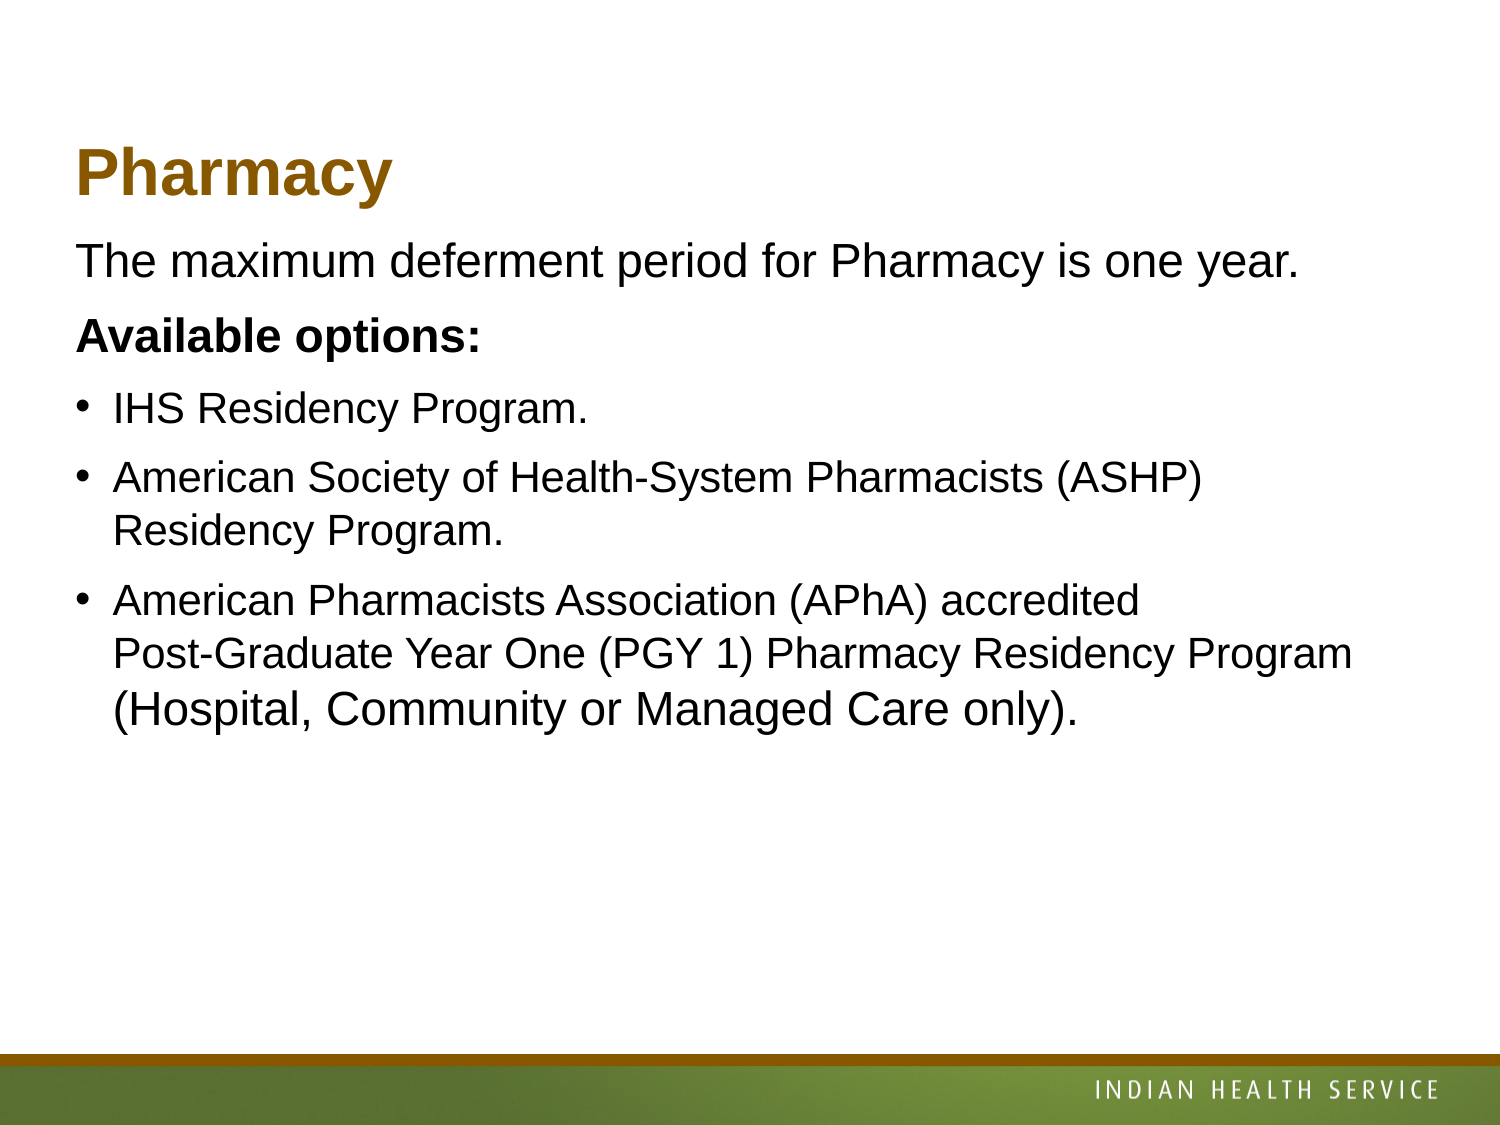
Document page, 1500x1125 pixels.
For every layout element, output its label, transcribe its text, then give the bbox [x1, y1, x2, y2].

picture [0, 1054, 1500, 1125]
list The maximum deferment period for Pharmacy is one year. Available options: IHS Residency Program. American Society of Health-System Pharmacists (ASHP) Residency Program. American Pharmacists Association (APhA) accredited Post-Graduate Year One (PGY 1) Pharmacy Residency Program (Hospital, Community or Managed Care only). [75, 229, 1425, 955]
title Pharmacy [75, 45, 1425, 209]
